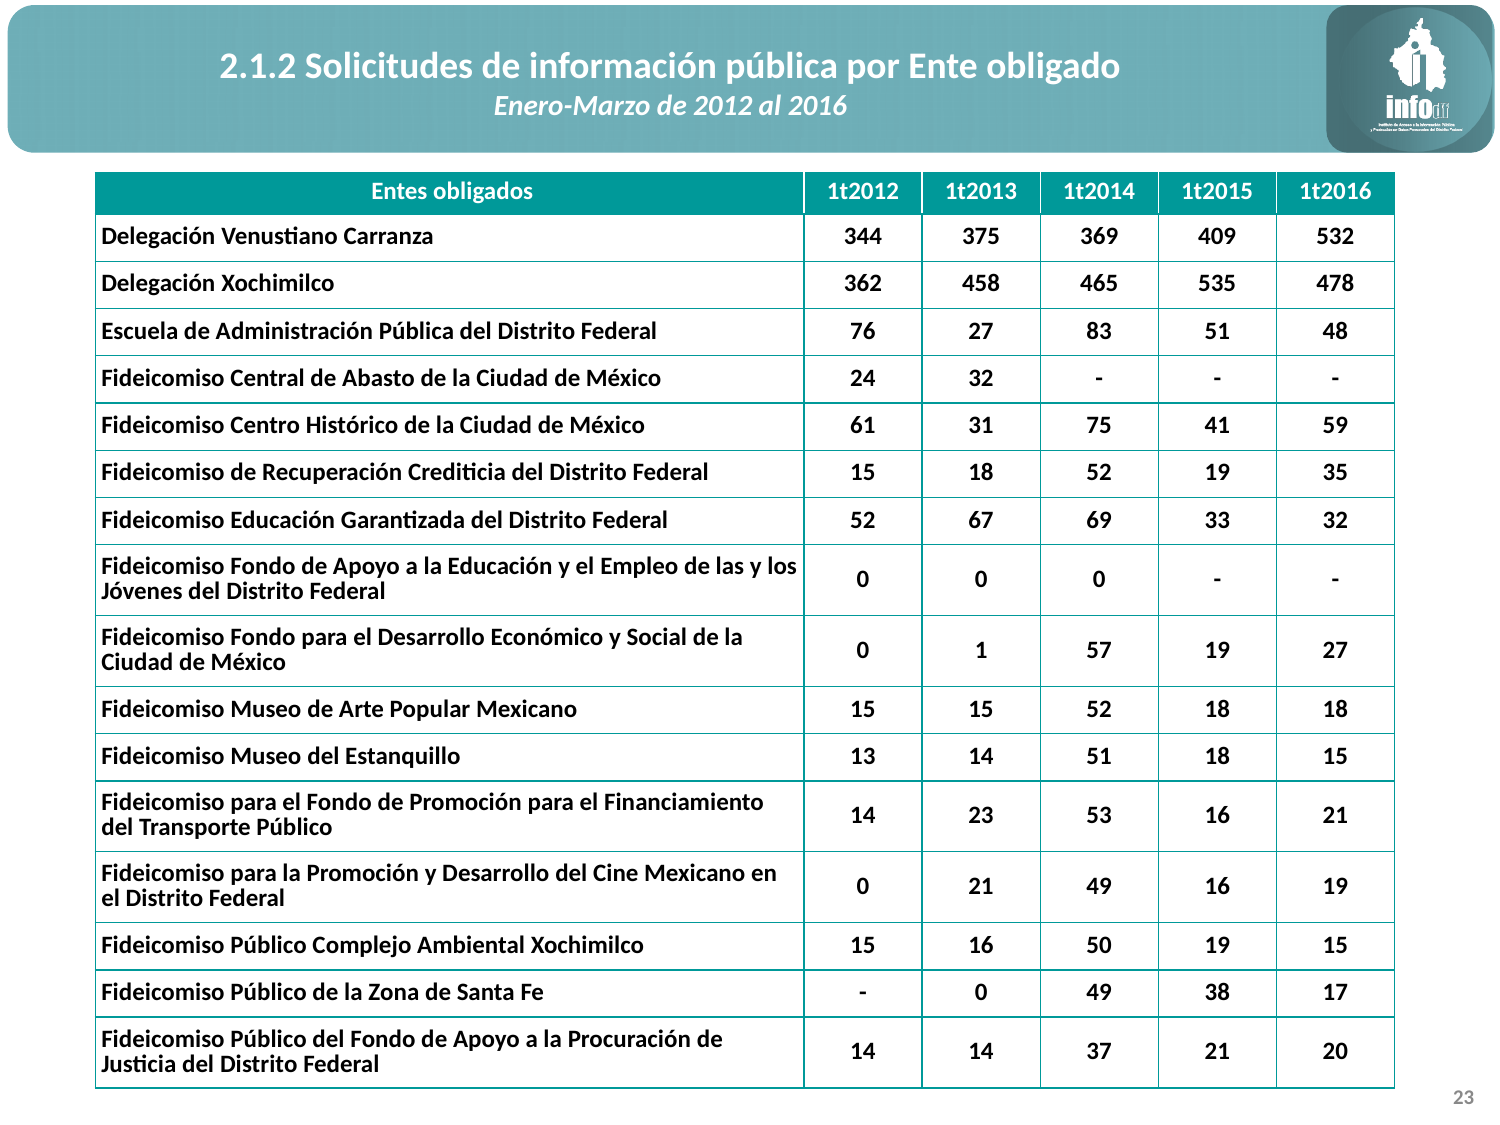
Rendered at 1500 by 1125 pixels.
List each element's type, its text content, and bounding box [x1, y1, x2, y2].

table_cell 32 [923, 356, 1040, 402]
table_header Entes obligados [96, 173, 803, 213]
table_cell 51 [1159, 309, 1276, 355]
table_cell 0 [805, 852, 921, 922]
table_cell 458 [923, 262, 1040, 308]
table_header 1t2012 [805, 173, 921, 213]
table_header 1t2013 [923, 173, 1040, 213]
table_cell 18 [1277, 687, 1394, 733]
table_cell Fideicomiso Museo del Estanquillo [96, 734, 803, 780]
table_cell 21 [1277, 782, 1394, 851]
table_cell 19 [1159, 923, 1276, 969]
table_cell 15 [923, 687, 1040, 733]
table_cell 409 [1159, 215, 1276, 261]
table_cell 33 [1159, 498, 1276, 544]
table_cell 37 [1041, 1018, 1158, 1087]
table_cell Delegación Venustiano Carranza [96, 215, 803, 261]
table_cell Fideicomiso Educación Garantizada del Distrito Federal [96, 498, 803, 544]
table_cell 52 [1041, 451, 1158, 497]
table_cell 21 [1159, 1018, 1276, 1087]
table_cell Fideicomiso Público del Fondo de Apoyo a la Procuración de Justicia del Distrito Federal [96, 1018, 803, 1087]
slide_number 23 [1416, 1056, 1490, 1117]
table_cell 465 [1041, 262, 1158, 308]
table_cell 21 [923, 852, 1040, 922]
table_cell 1 [923, 616, 1040, 686]
table_cell 17 [1277, 971, 1394, 1016]
table_cell 67 [923, 498, 1040, 544]
table_cell Fideicomiso para el Fondo de Promoción para el Financiamiento del Transporte Público [96, 782, 803, 851]
table_cell 32 [1277, 498, 1394, 544]
table_cell Fideicomiso Fondo para el Desarrollo Económico y Social de la Ciudad de México [96, 616, 803, 686]
table_cell 31 [923, 404, 1040, 450]
table_cell 16 [1159, 782, 1276, 851]
table_cell 52 [1041, 687, 1158, 733]
table_cell 24 [805, 356, 921, 402]
table_cell 369 [1041, 215, 1158, 261]
table_cell - [1277, 356, 1394, 402]
table_cell 23 [923, 782, 1040, 851]
table_cell 83 [1041, 309, 1158, 355]
table_cell 41 [1159, 404, 1276, 450]
table_cell 16 [1159, 852, 1276, 922]
table_cell 0 [923, 545, 1040, 615]
table_cell 344 [805, 215, 921, 261]
table_cell 20 [1277, 1018, 1394, 1087]
picture [7, 17, 12, 141]
picture [19, 5, 1495, 153]
table_cell 18 [923, 451, 1040, 497]
table_cell 532 [1277, 215, 1394, 261]
table_cell 59 [1277, 404, 1394, 450]
table_cell 14 [923, 734, 1040, 780]
table_cell 375 [923, 215, 1040, 261]
table_cell 19 [1277, 852, 1394, 922]
table_cell 49 [1041, 852, 1158, 922]
table_cell 478 [1277, 262, 1394, 308]
table_cell Escuela de Administración Pública del Distrito Federal [96, 309, 803, 355]
table_cell 362 [805, 262, 921, 308]
table_cell 27 [923, 309, 1040, 355]
table_cell 14 [805, 782, 921, 851]
table_cell - [1159, 356, 1276, 402]
text_box 2.1.2 Solicitudes de información pública por Ente obligado Enero-Marzo de 2012 al 2016 [12, 10, 1329, 152]
table_cell - [805, 971, 921, 1016]
table_cell Fideicomiso Público de la Zona de Santa Fe [96, 971, 803, 1016]
table_cell 15 [805, 451, 921, 497]
table_cell 52 [805, 498, 921, 544]
table_cell 535 [1159, 262, 1276, 308]
table_cell 57 [1041, 616, 1158, 686]
table_cell 18 [1159, 734, 1276, 780]
table_cell Fideicomiso Central de Abasto de la Ciudad de México [96, 356, 803, 402]
table_cell - [1277, 545, 1394, 615]
table_cell 38 [1159, 971, 1276, 1016]
table_cell 15 [805, 687, 921, 733]
table_cell 51 [1041, 734, 1158, 780]
table_cell 15 [1277, 923, 1394, 969]
table_cell 76 [805, 309, 921, 355]
table_cell 14 [923, 1018, 1040, 1087]
table_cell 53 [1041, 782, 1158, 851]
table_cell 0 [805, 616, 921, 686]
table_cell 75 [1041, 404, 1158, 450]
table_cell 61 [805, 404, 921, 450]
table_cell 15 [1277, 734, 1394, 780]
table_cell Fideicomiso Fondo de Apoyo a la Educación y el Empleo de las y los Jóvenes del Distrito Federal [96, 545, 803, 615]
table_cell 69 [1041, 498, 1158, 544]
table_cell 16 [923, 923, 1040, 969]
table_cell Fideicomiso Público Complejo Ambiental Xochimilco [96, 923, 803, 969]
table_cell 14 [805, 1018, 921, 1087]
table_cell 49 [1041, 971, 1158, 1016]
table_cell Delegación Xochimilco [96, 262, 803, 308]
table_cell 15 [805, 923, 921, 969]
table_cell 19 [1159, 616, 1276, 686]
table_header 1t2014 [1041, 173, 1158, 213]
table_header 1t2016 [1277, 173, 1394, 213]
table_cell Fideicomiso Museo de Arte Popular Mexicano [96, 687, 803, 733]
table_cell 0 [923, 971, 1040, 1016]
table_cell 19 [1159, 451, 1276, 497]
table_cell Fideicomiso de Recuperación Crediticia del Distrito Federal [96, 451, 803, 497]
table_cell 35 [1277, 451, 1394, 497]
table_cell Fideicomiso para la Promoción y Desarrollo del Cine Mexicano en el Distrito Federal [96, 852, 803, 922]
table_cell 0 [805, 545, 921, 615]
table_cell 27 [1277, 616, 1394, 686]
table_cell Fideicomiso Centro Histórico de la Ciudad de México [96, 404, 803, 450]
table_cell 18 [1159, 687, 1276, 733]
table_cell - [1041, 356, 1158, 402]
table_cell 50 [1041, 923, 1158, 969]
table_header 1t2015 [1159, 173, 1276, 213]
table_cell 0 [1041, 545, 1158, 615]
table_cell 13 [805, 734, 921, 780]
table_cell 48 [1277, 309, 1394, 355]
table_cell - [1159, 545, 1276, 615]
